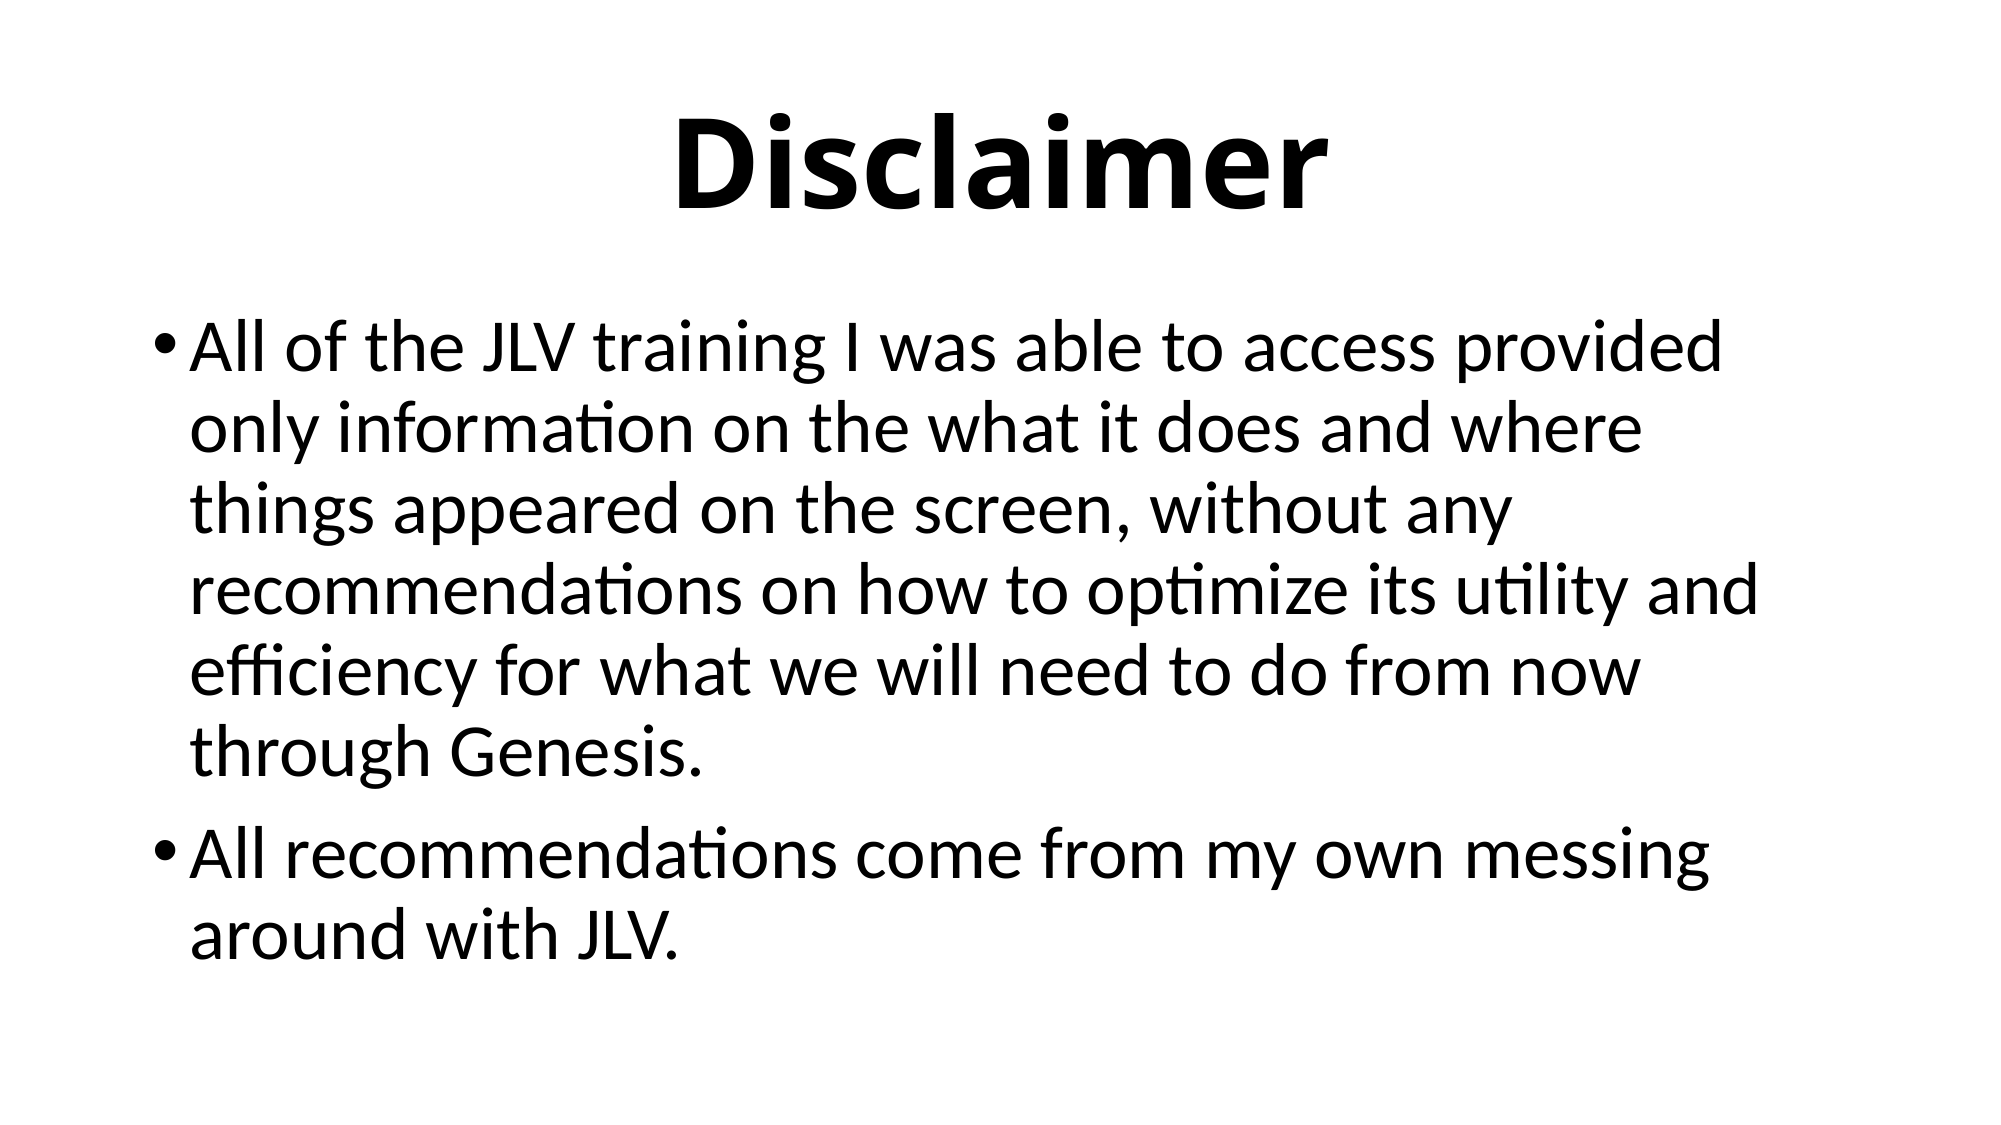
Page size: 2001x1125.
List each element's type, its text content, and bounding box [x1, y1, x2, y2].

list All of the JLV training I was able to access provided only information on the what it does and where things appeared on the screen, without any recommendations on how to optimize its utility and efficiency for what we will need to do from now through Genesis. All recommendations come from my own messing around with JLV. [137, 299, 1863, 1014]
title Disclaimer [137, 59, 1863, 278]
